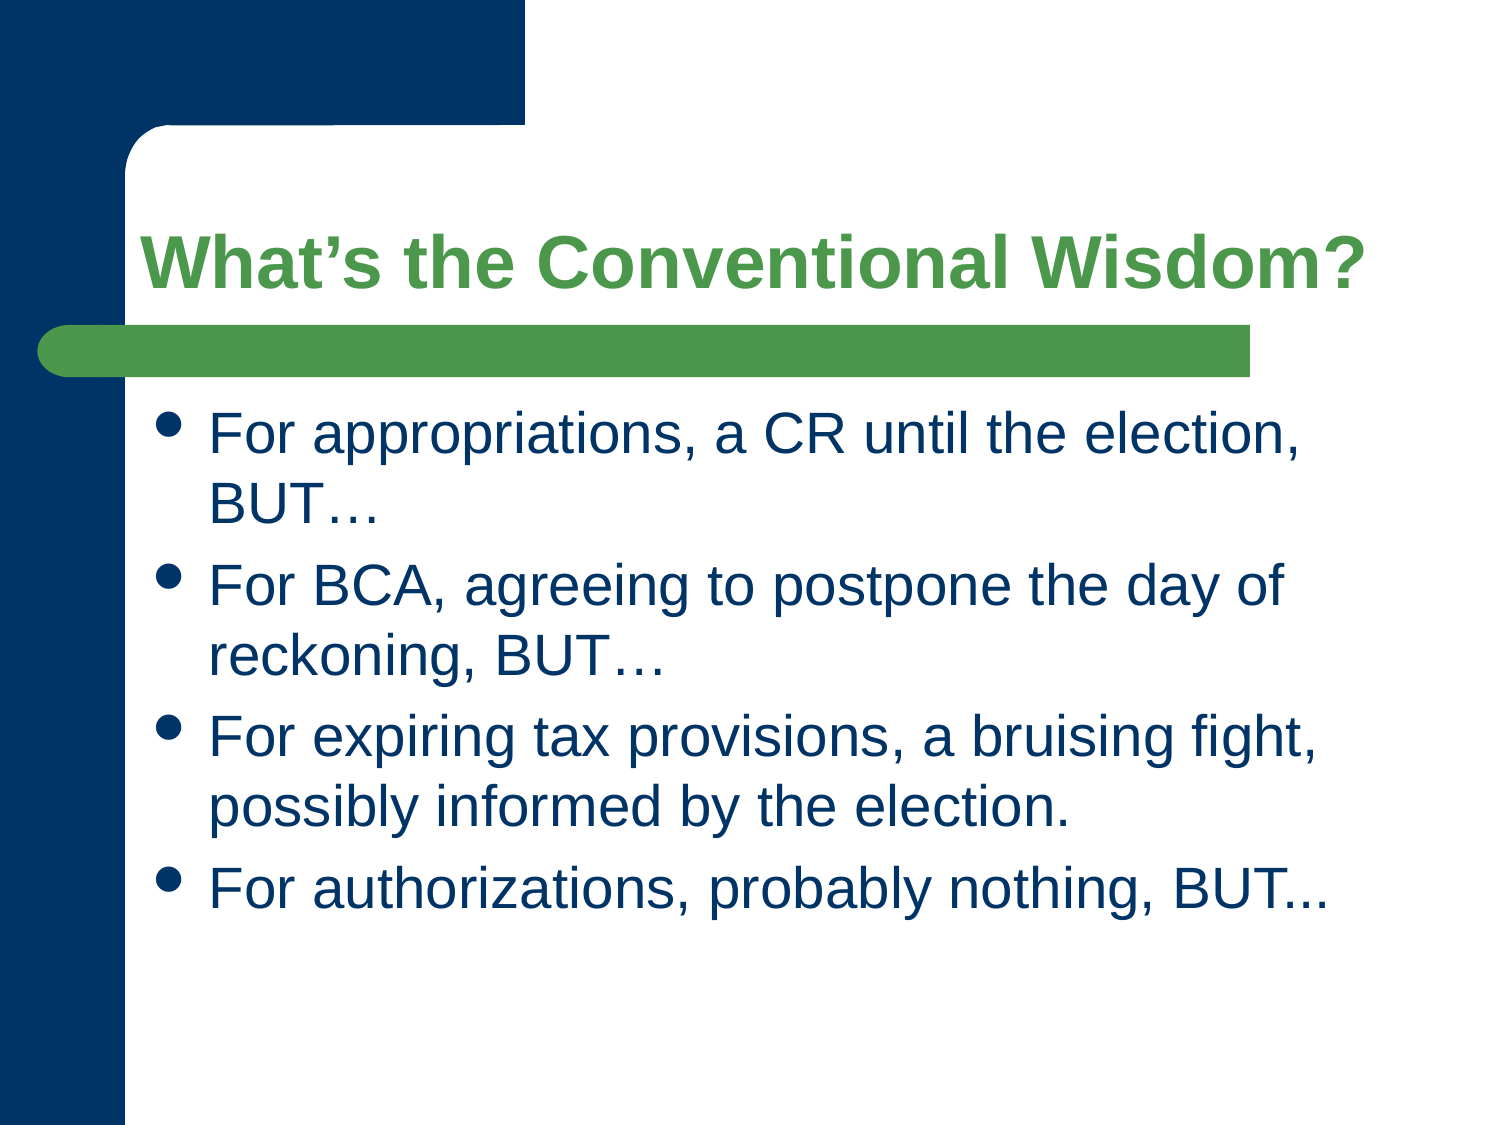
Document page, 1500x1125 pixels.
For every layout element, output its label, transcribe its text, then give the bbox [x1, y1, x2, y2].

title What’s the Conventional Wisdom? [125, 125, 1425, 313]
list For appropriations, a CR until the election, BUT… For BCA, agreeing to postpone the day of reckoning, BUT… For expiring tax provisions, a bruising fight, possibly informed by the election. For authorizations, probably nothing, BUT... [137, 387, 1400, 999]
